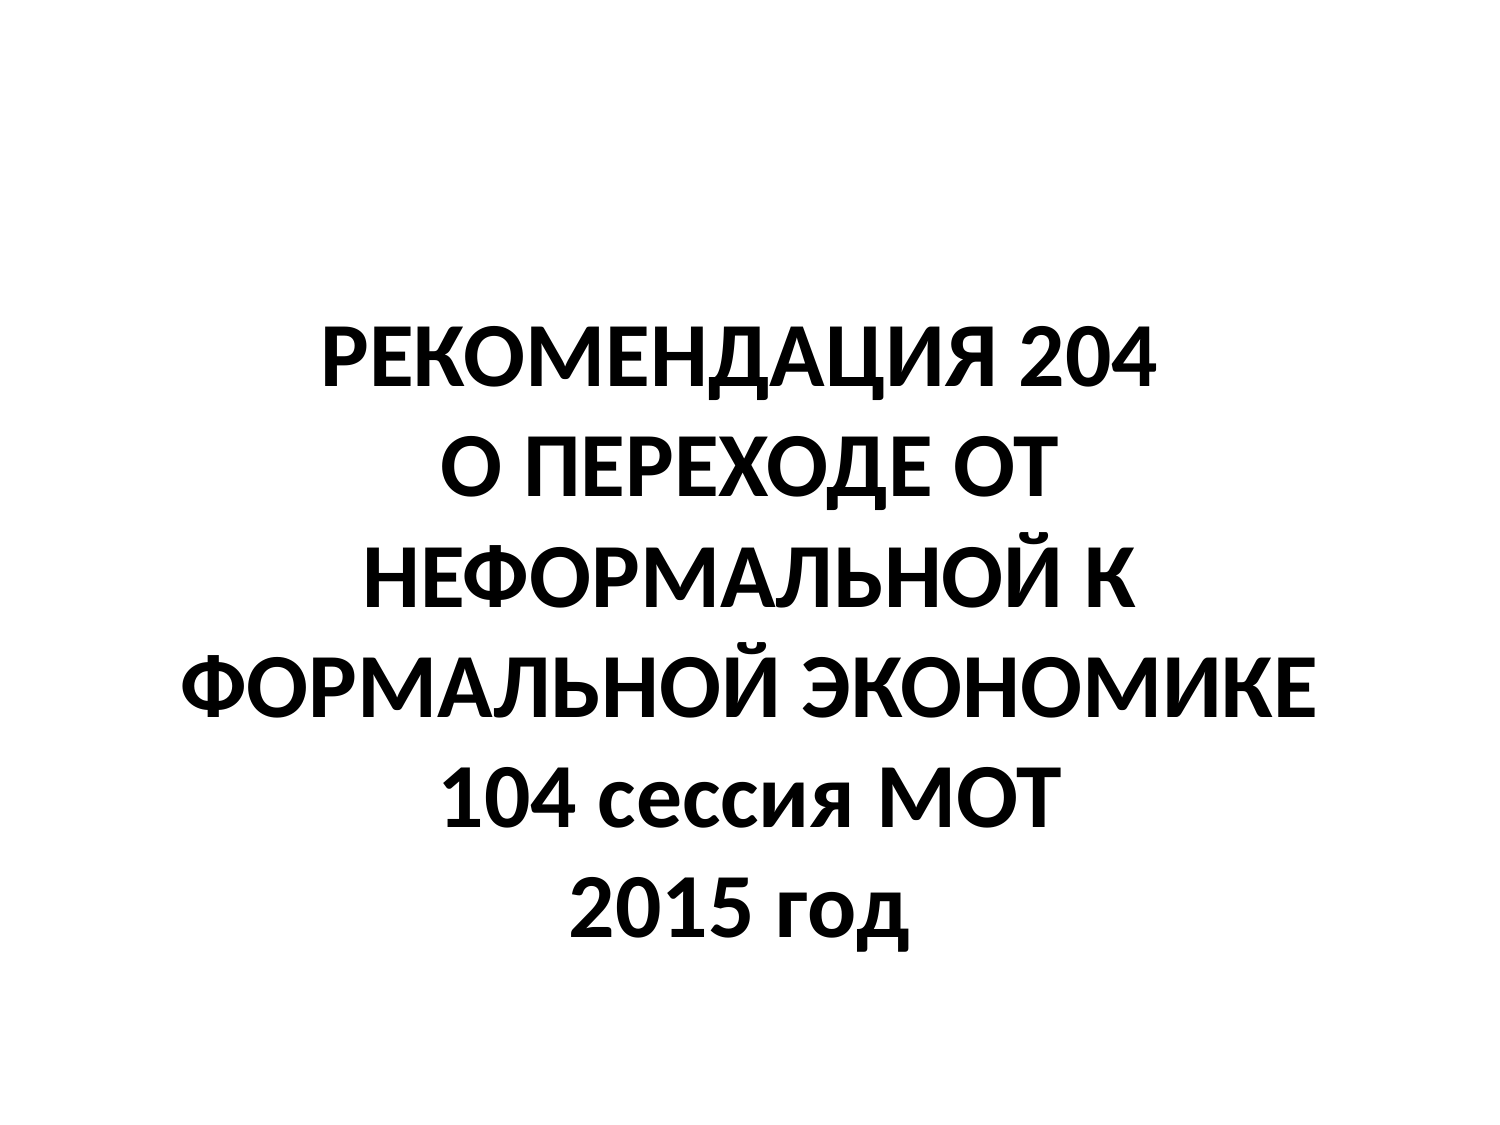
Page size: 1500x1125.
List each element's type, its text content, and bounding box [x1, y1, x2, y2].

title РЕКОМЕНДАЦИЯ 204 О ПЕРЕХОДЕ ОТ НЕФОРМАЛЬНОЙ К ФОРМАЛЬНОЙ ЭКОНОМИКЕ 104 cессия МОТ 2015 год [112, 66, 1388, 965]
